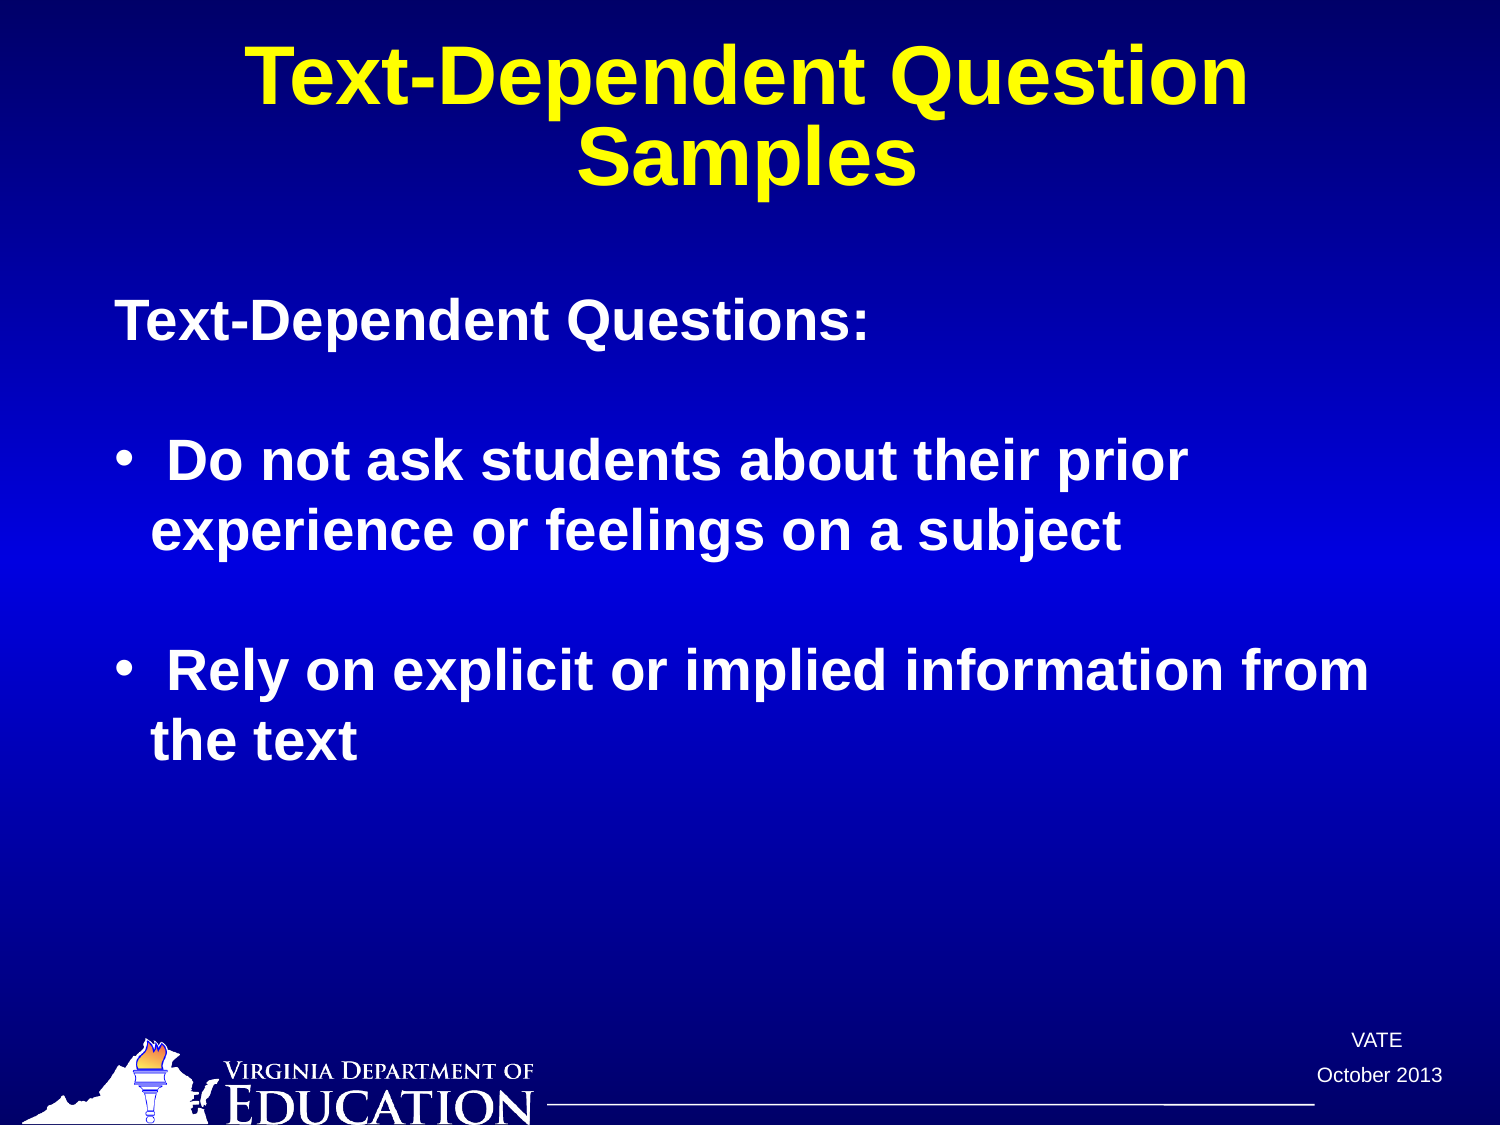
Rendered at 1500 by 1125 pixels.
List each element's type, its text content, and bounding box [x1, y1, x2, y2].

title Text-Dependent Question Samples [71, 27, 1424, 216]
text_box Text-Dependent Questions: Do not ask students about their prior experience or feelings on a subject Rely on explicit or implied information from the text [99, 275, 1424, 780]
picture [22, 1038, 534, 1125]
